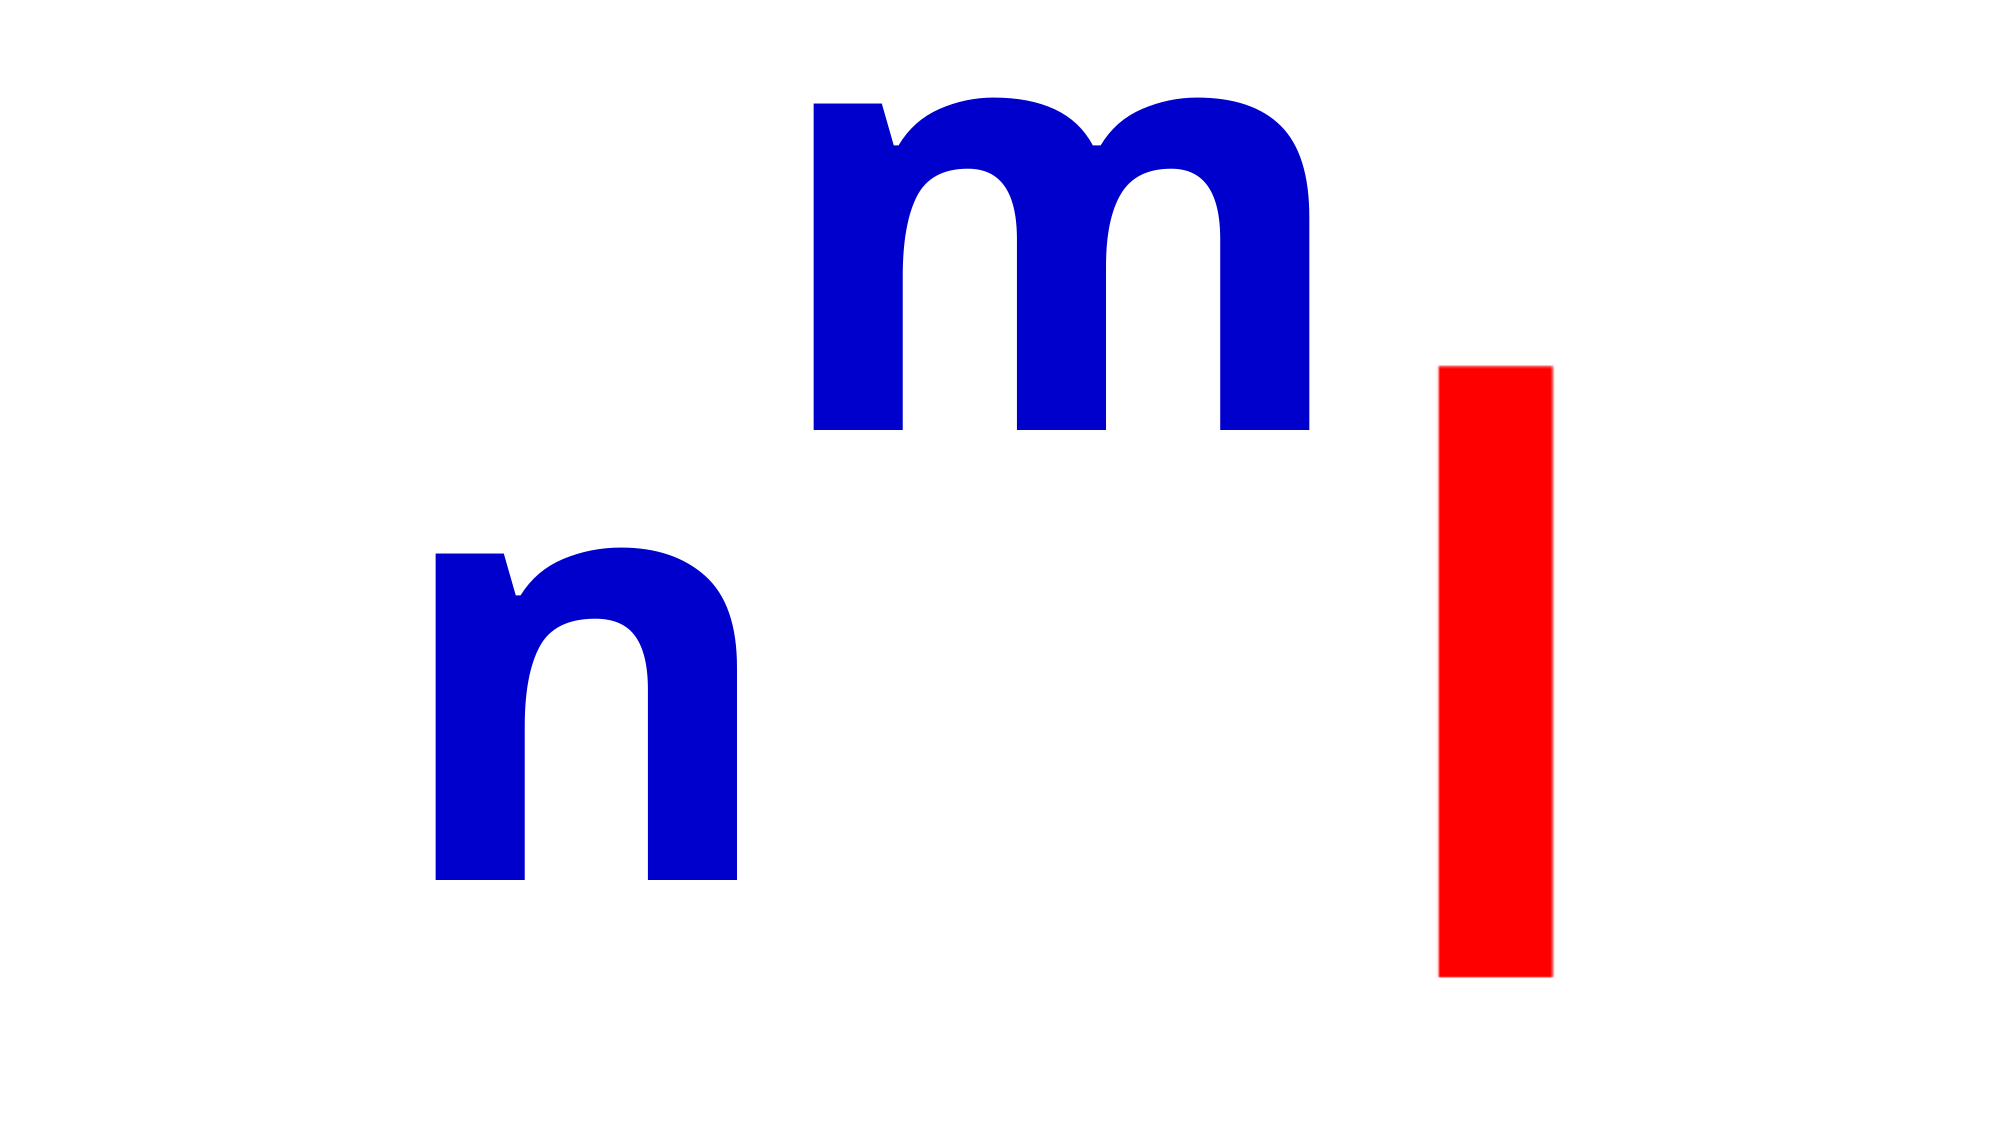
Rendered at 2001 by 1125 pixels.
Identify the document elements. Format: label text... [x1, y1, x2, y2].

picture [1435, 362, 1561, 980]
text_box n [374, 274, 688, 1008]
text_box m [752, 0, 1370, 558]
